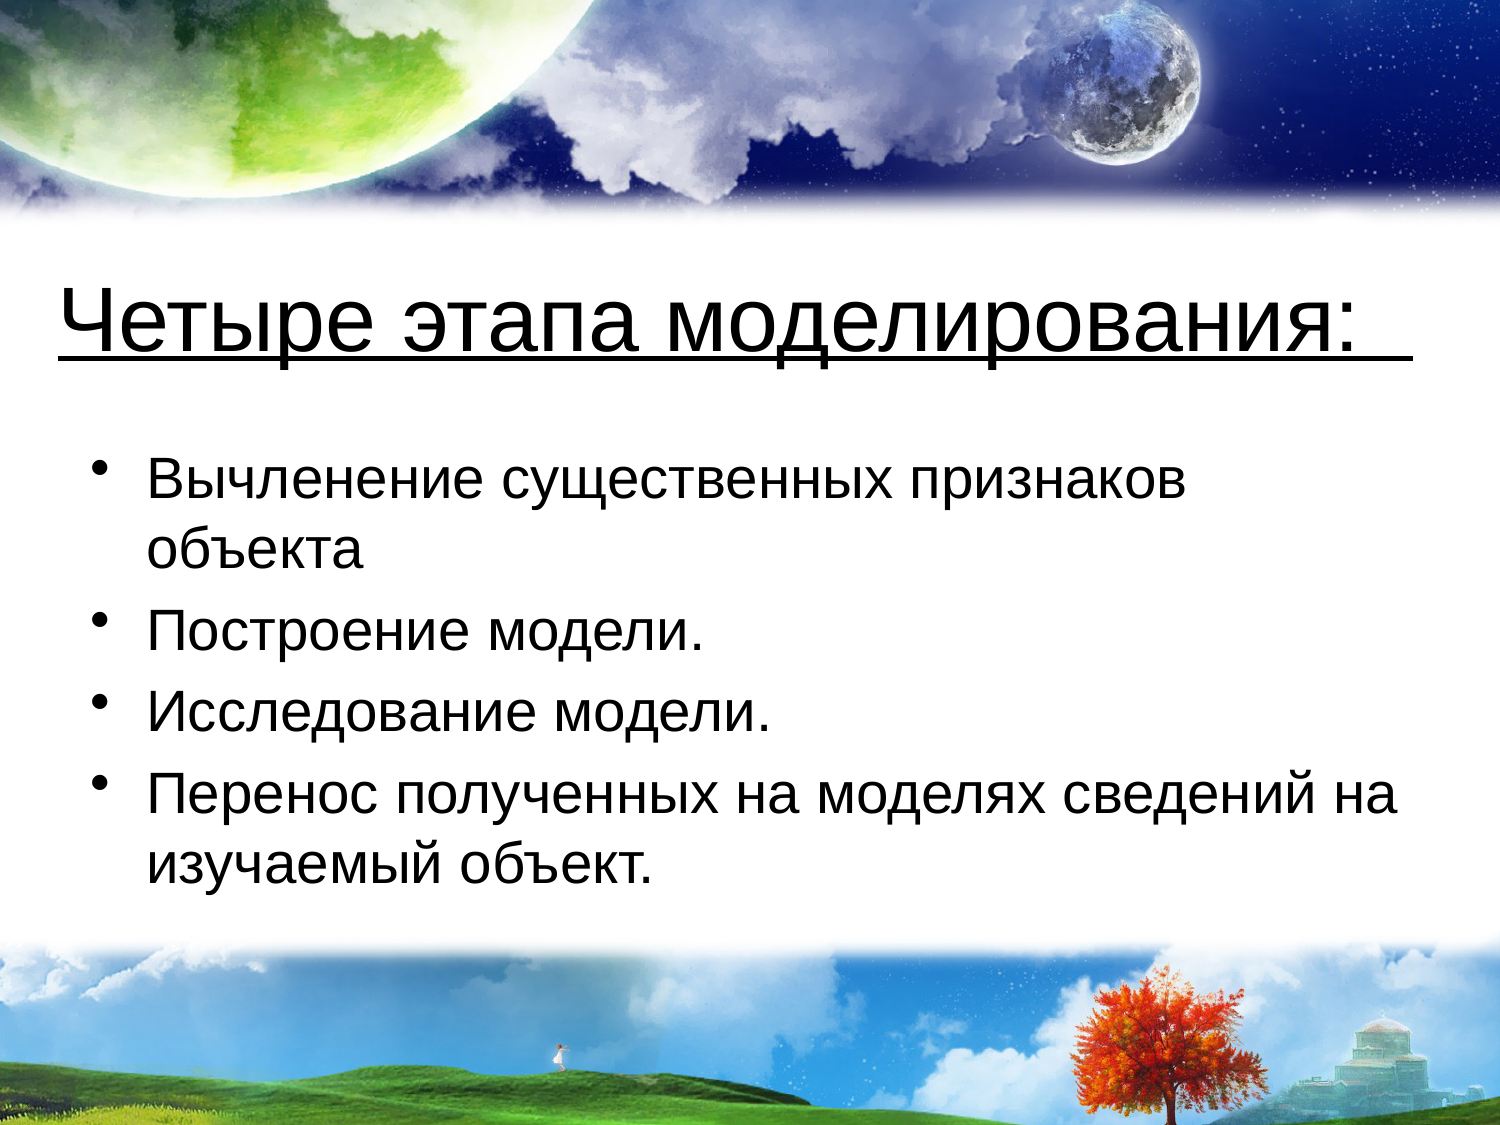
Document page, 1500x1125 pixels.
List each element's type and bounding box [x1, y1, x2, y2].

list [0, 0, 1500, 1125]
